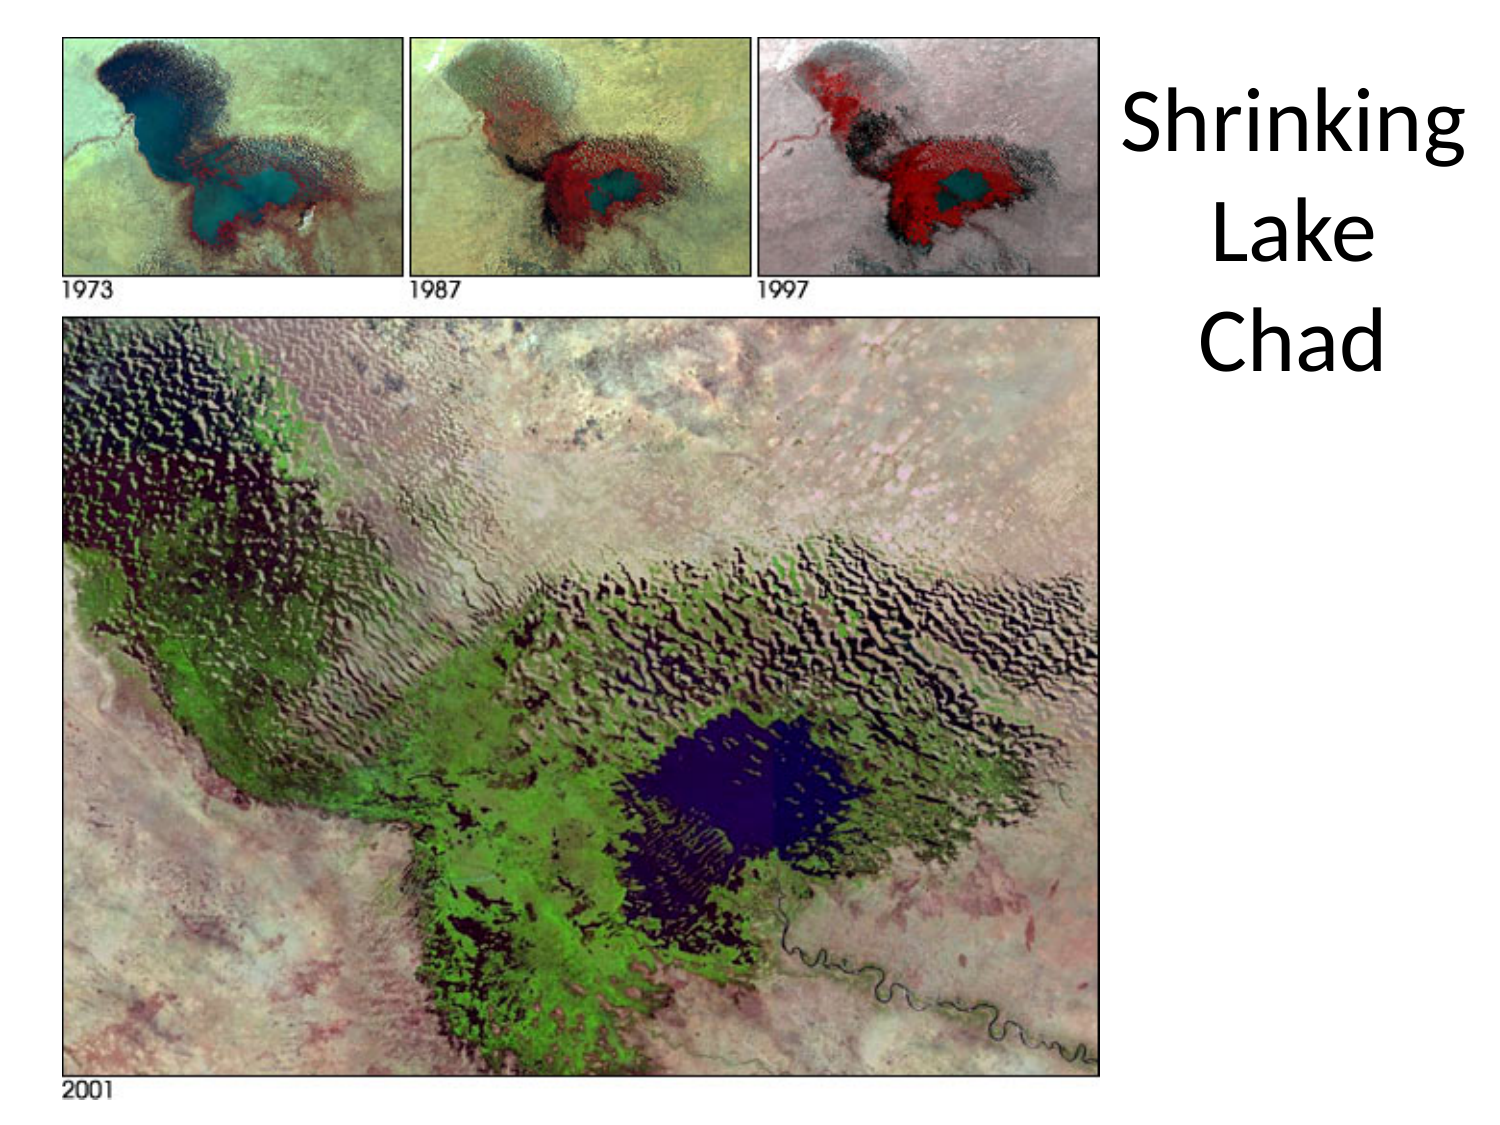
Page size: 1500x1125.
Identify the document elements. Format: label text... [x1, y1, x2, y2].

title Shrinking Lake Chad [1104, 50, 1488, 400]
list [62, 37, 1101, 1101]
